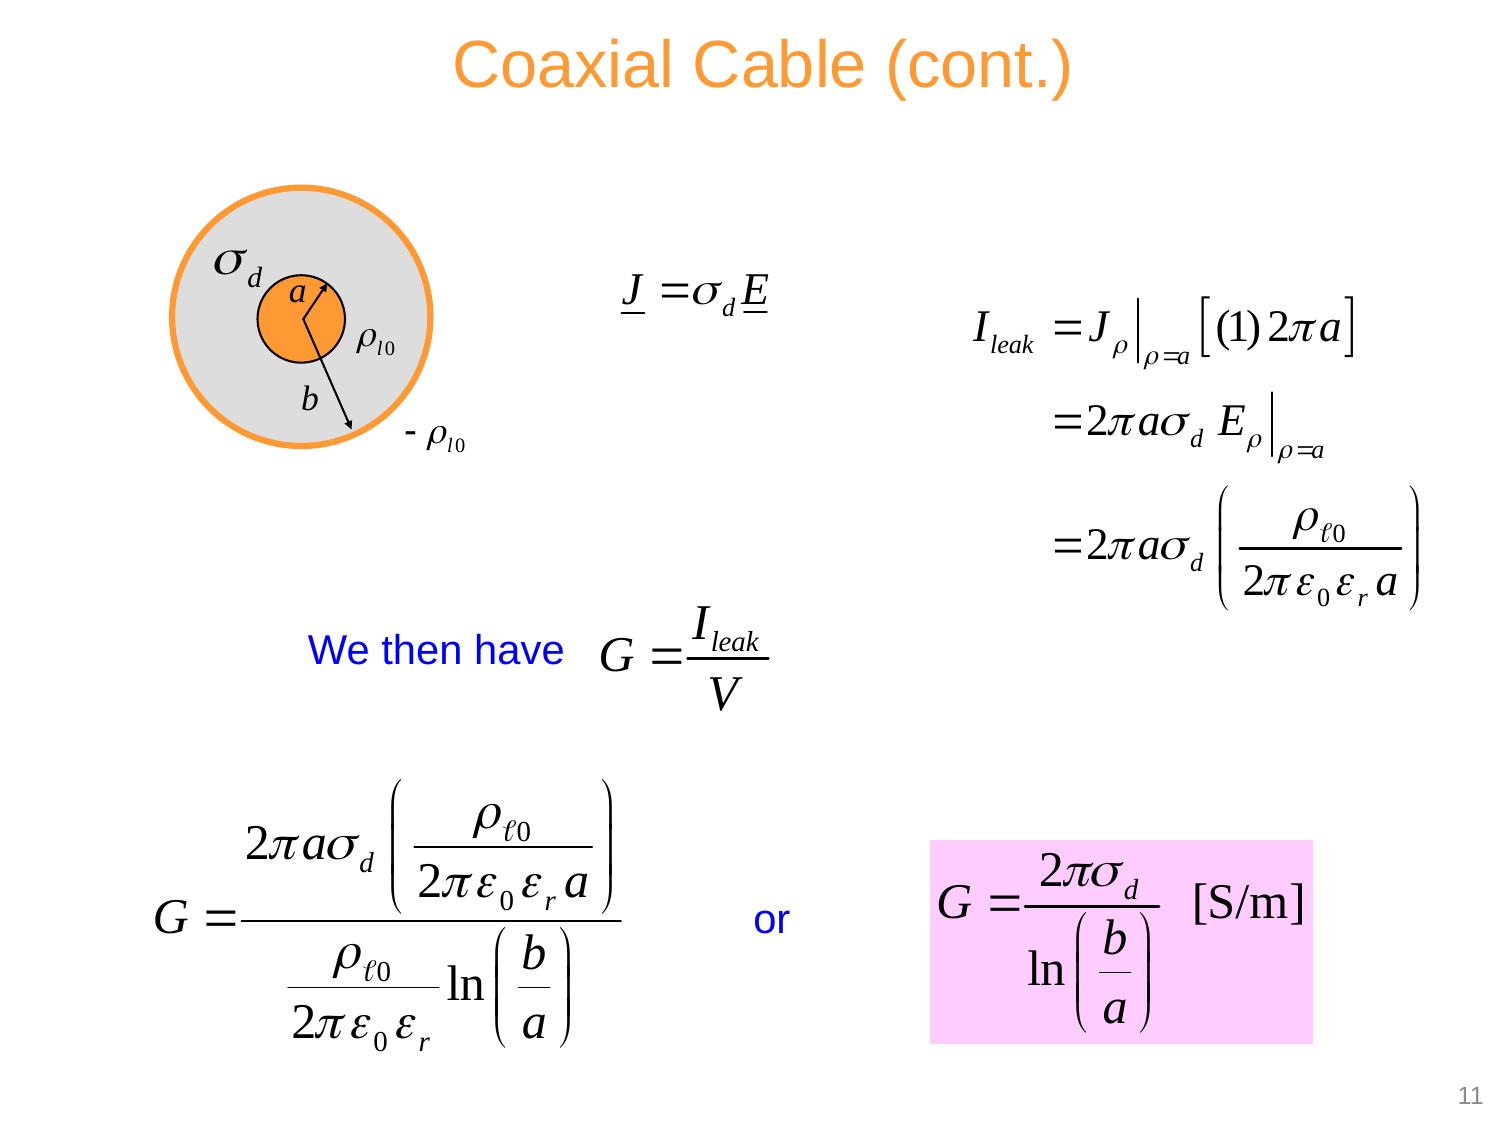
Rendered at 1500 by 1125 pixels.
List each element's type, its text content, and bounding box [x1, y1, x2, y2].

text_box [171, 187, 474, 462]
slide_number 11 [1148, 1065, 1499, 1125]
text_box We then have [293, 615, 587, 681]
text_box or [738, 884, 818, 950]
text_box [146, 766, 631, 1063]
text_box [929, 839, 1314, 1044]
text_box Coaxial Cable (cont.) [117, 13, 1409, 109]
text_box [964, 288, 1434, 621]
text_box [592, 591, 781, 722]
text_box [612, 259, 780, 328]
